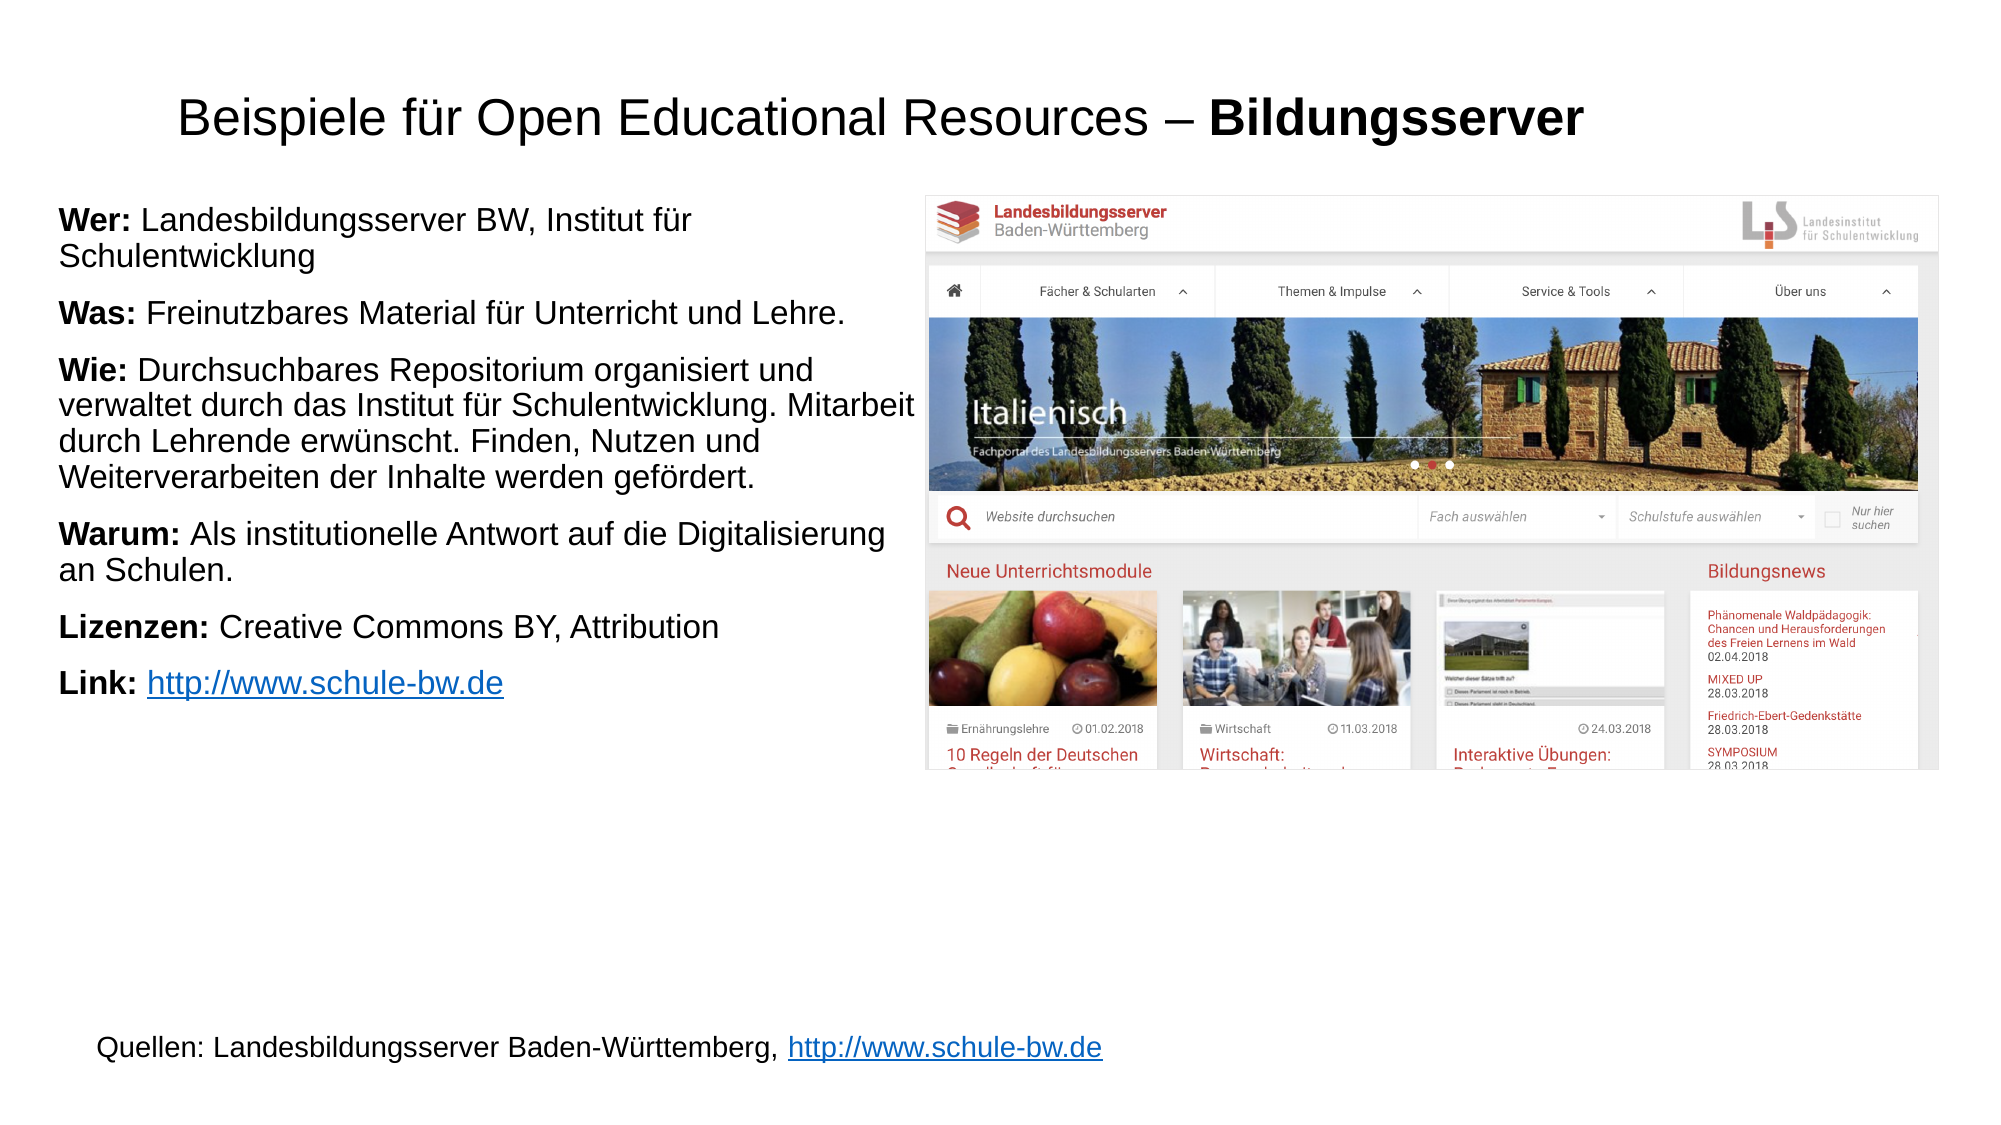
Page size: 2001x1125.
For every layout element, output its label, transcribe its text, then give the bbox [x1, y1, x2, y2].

title Beispiele für Open Educational Resources – Bildungsserver [162, 81, 1866, 195]
picture [925, 195, 1939, 770]
text_box Quellen: Landesbildungsserver Baden-Württemberg, http://www.schule-bw.de [81, 1024, 1537, 1090]
subtitle Wer: Landesbildungsserver BW, Institut für Schulentwicklung Was: Freinutzbares Material für Unterricht und Lehre. Wie: Durchsuchbares Repositorium organisiert und verwaltet durch das Institut für Schulentwicklung. Mitarbeit durch Lehrende erwünscht. Finden, Nutzen und Weiterverarbeiten der Inhalte werden gefördert. Warum: Als institutionelle Antwort auf die Digitalisierung an Schulen. Lizenzen: Creative Commons BY, Attribution Link: http://www.schule-bw.de [43, 195, 946, 961]
